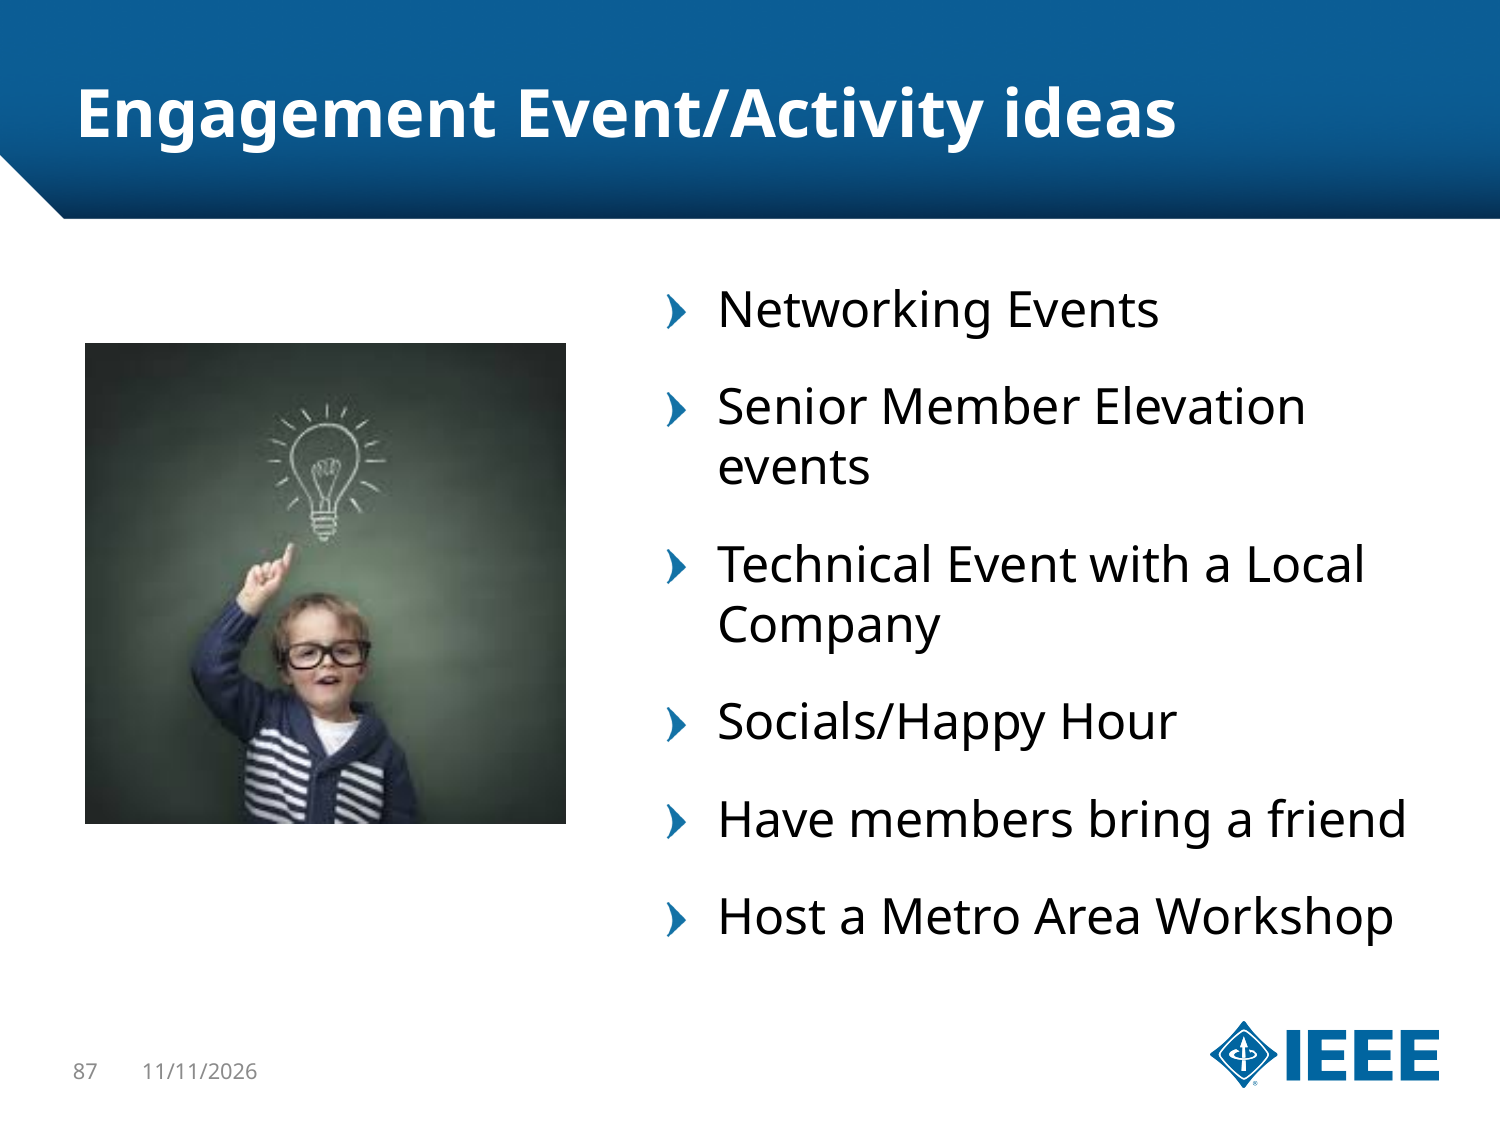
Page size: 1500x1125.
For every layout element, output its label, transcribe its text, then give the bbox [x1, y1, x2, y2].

slide_number 87 [72, 1042, 132, 1103]
title Engagement Event/Activity ideas [60, 22, 1426, 199]
list Networking Events Senior Member Elevation events Technical Event with a Local Company Socials/Happy Hour Have members bring a friend Host a Metro Area Workshop [645, 269, 1466, 987]
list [85, 343, 566, 825]
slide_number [141, 1042, 412, 1103]
picture [0, 0, 1500, 1125]
